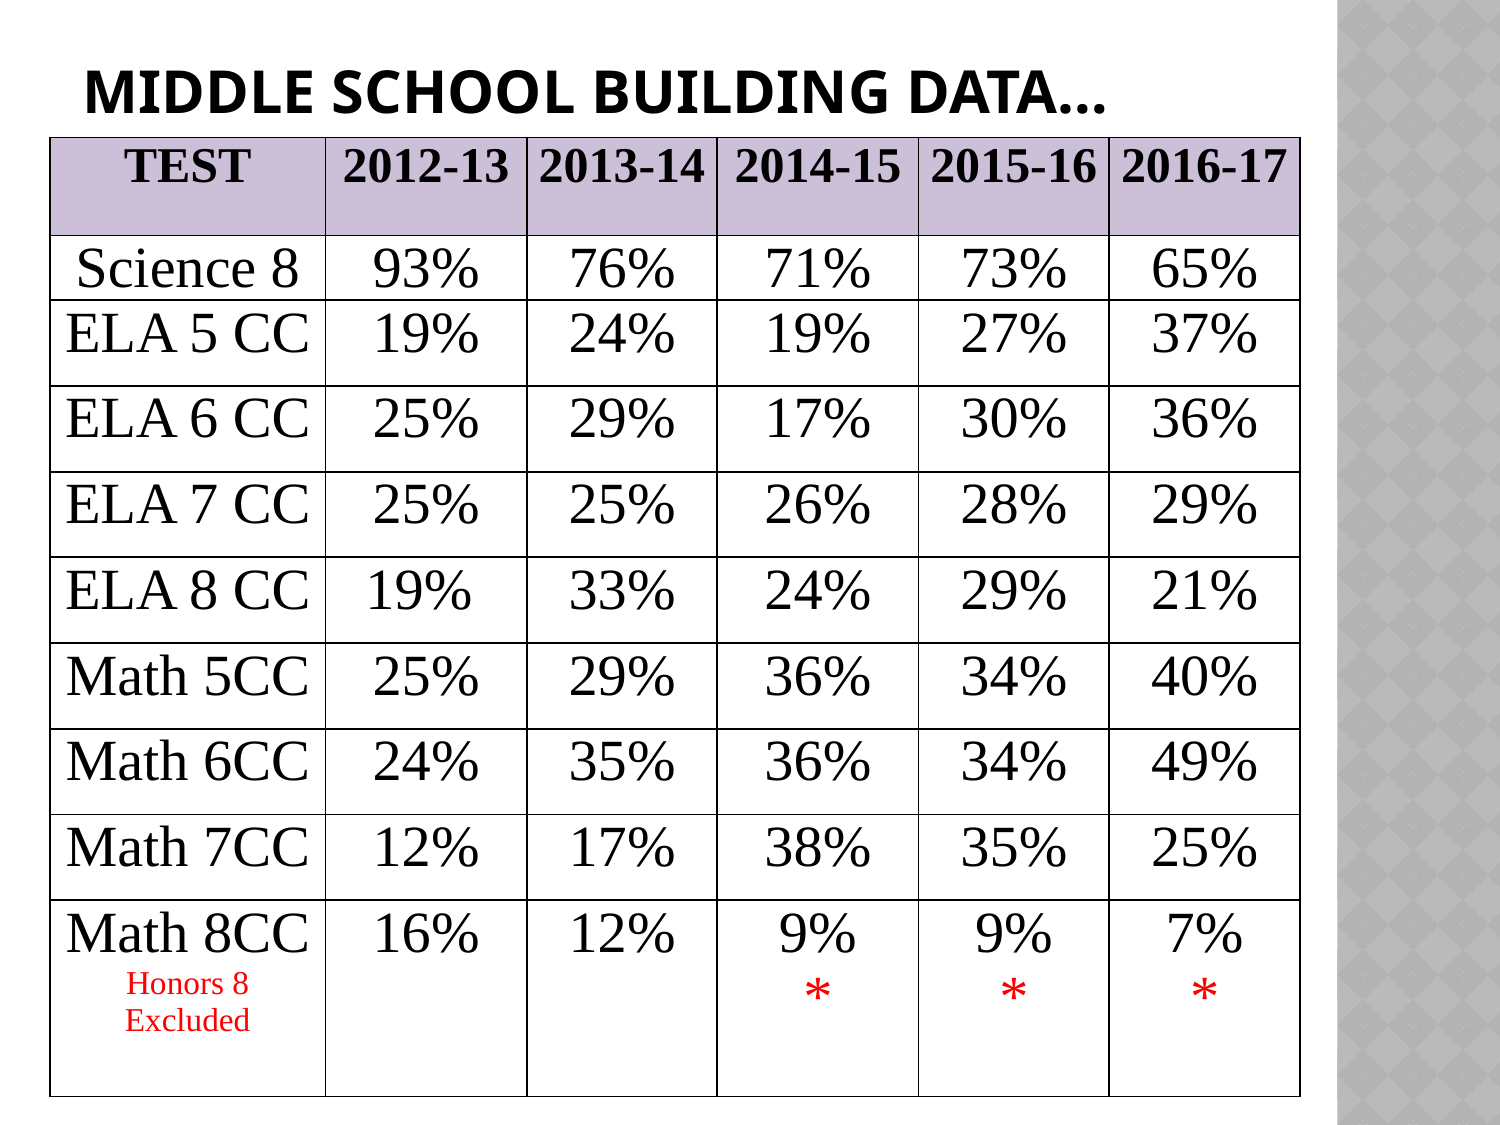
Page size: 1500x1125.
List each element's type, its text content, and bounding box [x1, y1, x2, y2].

table_cell 73% [919, 236, 1108, 299]
table_cell 29% [919, 558, 1108, 642]
table_cell 21% [1110, 558, 1299, 642]
table_cell Math 5CC [51, 644, 325, 728]
table_cell 71% [718, 236, 918, 299]
table_cell 30% [919, 387, 1108, 471]
table_cell 33% [528, 558, 716, 642]
table_cell 38% [718, 815, 918, 899]
table_cell 25% [326, 644, 526, 728]
table_cell 28% [919, 473, 1108, 556]
table_cell ELA 7 CC [51, 473, 325, 556]
table_cell 12% [326, 815, 526, 899]
table_cell ELA 6 CC [51, 387, 325, 471]
table_cell ELA 5 CC [51, 301, 325, 385]
table_cell 9% * [718, 901, 918, 1096]
table_cell 12% [528, 901, 716, 1096]
table_cell 40% [1110, 644, 1299, 728]
table_cell 17% [528, 815, 716, 899]
table_cell 36% [718, 644, 918, 728]
table_cell 37% [1110, 301, 1299, 385]
table_cell Math 7CC [51, 815, 325, 899]
table_cell 29% [528, 644, 716, 728]
table_cell 25% [1110, 815, 1299, 899]
table_cell 35% [919, 815, 1108, 899]
table_cell 36% [1110, 387, 1299, 471]
table_cell 19% [718, 301, 918, 385]
table_cell Science 8 [51, 236, 325, 299]
table_cell 49% [1110, 730, 1299, 814]
table_cell 36% [718, 730, 918, 814]
table_cell 7% * [1110, 901, 1299, 1096]
table_cell Math 8CC Honors 8 Excluded [51, 901, 325, 1096]
table_cell 25% [326, 387, 526, 471]
table_cell 19% [326, 301, 526, 385]
table_cell 24% [528, 301, 716, 385]
table_header 2013-14 [528, 138, 716, 235]
table_cell Math 6CC [51, 730, 325, 814]
table_cell ELA 8 CC [51, 558, 325, 642]
table_cell 24% [326, 730, 526, 814]
table_cell 25% [528, 473, 716, 556]
table_header 2016-17 [1110, 138, 1299, 235]
table_cell 93% [326, 236, 526, 299]
table_header 2015-16 [919, 138, 1108, 235]
table_cell 24% [718, 558, 918, 642]
table_cell 25% [326, 473, 526, 556]
table_cell 65% [1110, 236, 1299, 299]
table_cell 19% [326, 558, 526, 642]
table_cell 27% [919, 301, 1108, 385]
table_cell 76% [528, 236, 716, 299]
table_cell 35% [528, 730, 716, 814]
table_cell 9% * [919, 901, 1108, 1096]
table_cell 26% [718, 473, 918, 556]
table_header TEST [51, 138, 325, 235]
table_cell 29% [528, 387, 716, 471]
table_cell 29% [1110, 473, 1299, 556]
table_cell 34% [919, 644, 1108, 728]
title Middle school building Data… [75, 52, 1300, 125]
table_cell 34% [919, 730, 1108, 814]
table_header 2012-13 [326, 138, 526, 235]
table_cell 17% [718, 387, 918, 471]
table_cell 16% [326, 901, 526, 1096]
table_header 2014-15 [718, 138, 918, 235]
